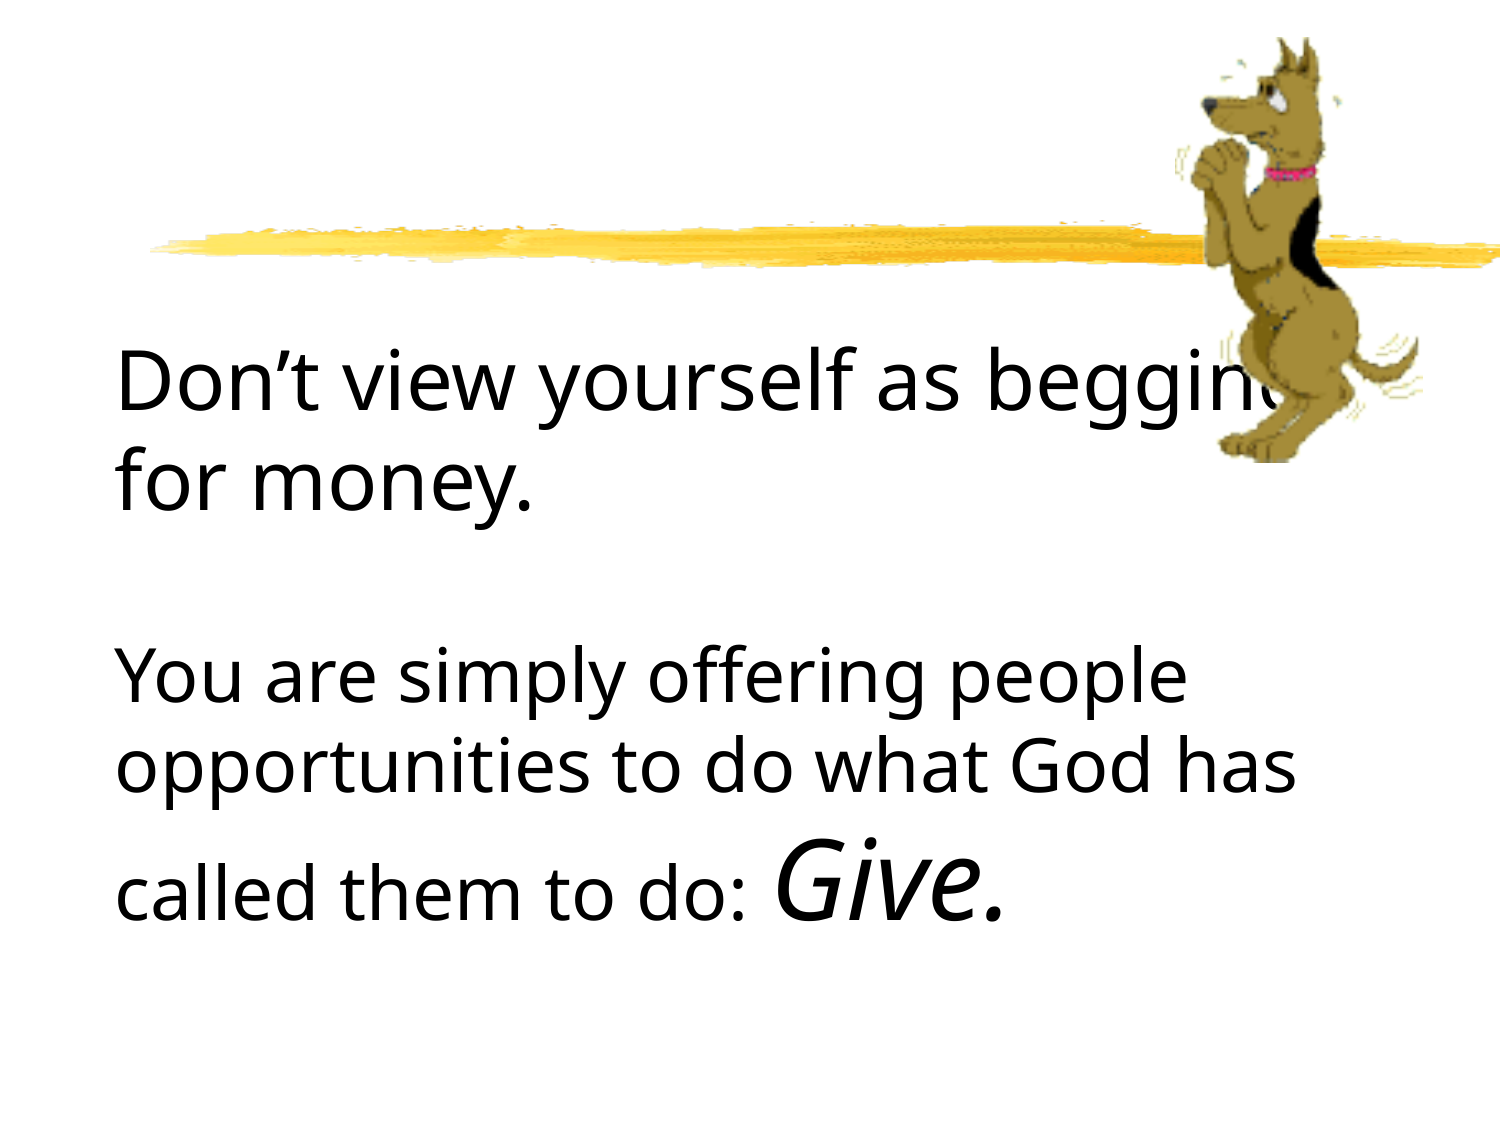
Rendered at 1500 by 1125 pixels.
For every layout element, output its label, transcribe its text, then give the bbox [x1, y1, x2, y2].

picture [1174, 37, 1423, 463]
picture [1438, 215, 1500, 279]
title Don’t view yourself as begging for money. You are simply offering people opportunities to do what God has called them to do: Give. [99, 174, 1438, 950]
